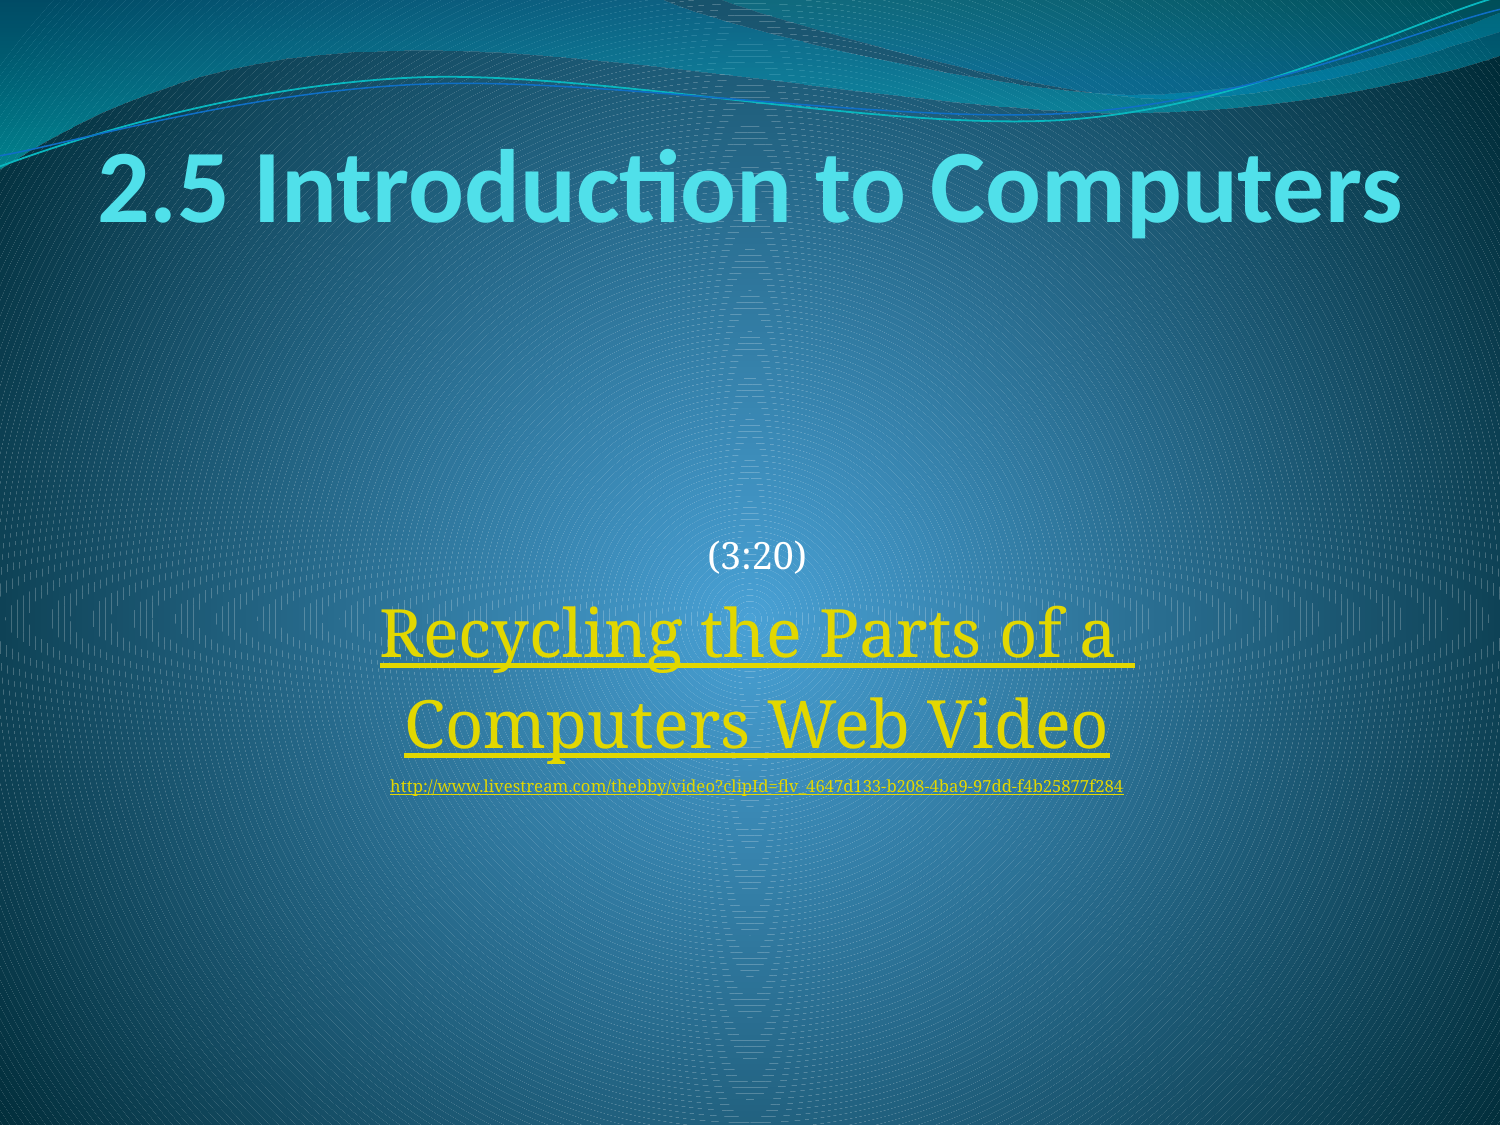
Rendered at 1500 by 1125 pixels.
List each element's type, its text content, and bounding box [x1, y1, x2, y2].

title 2.5 Introduction to Computers [1, 162, 1500, 244]
subtitle (3:20) Recycling the Parts of a Computers Web Video http://www.livestream.com/thebby/video?clipId=flv_4647d133-b208-4ba9-97dd-f4b25877f284 [75, 525, 1450, 813]
